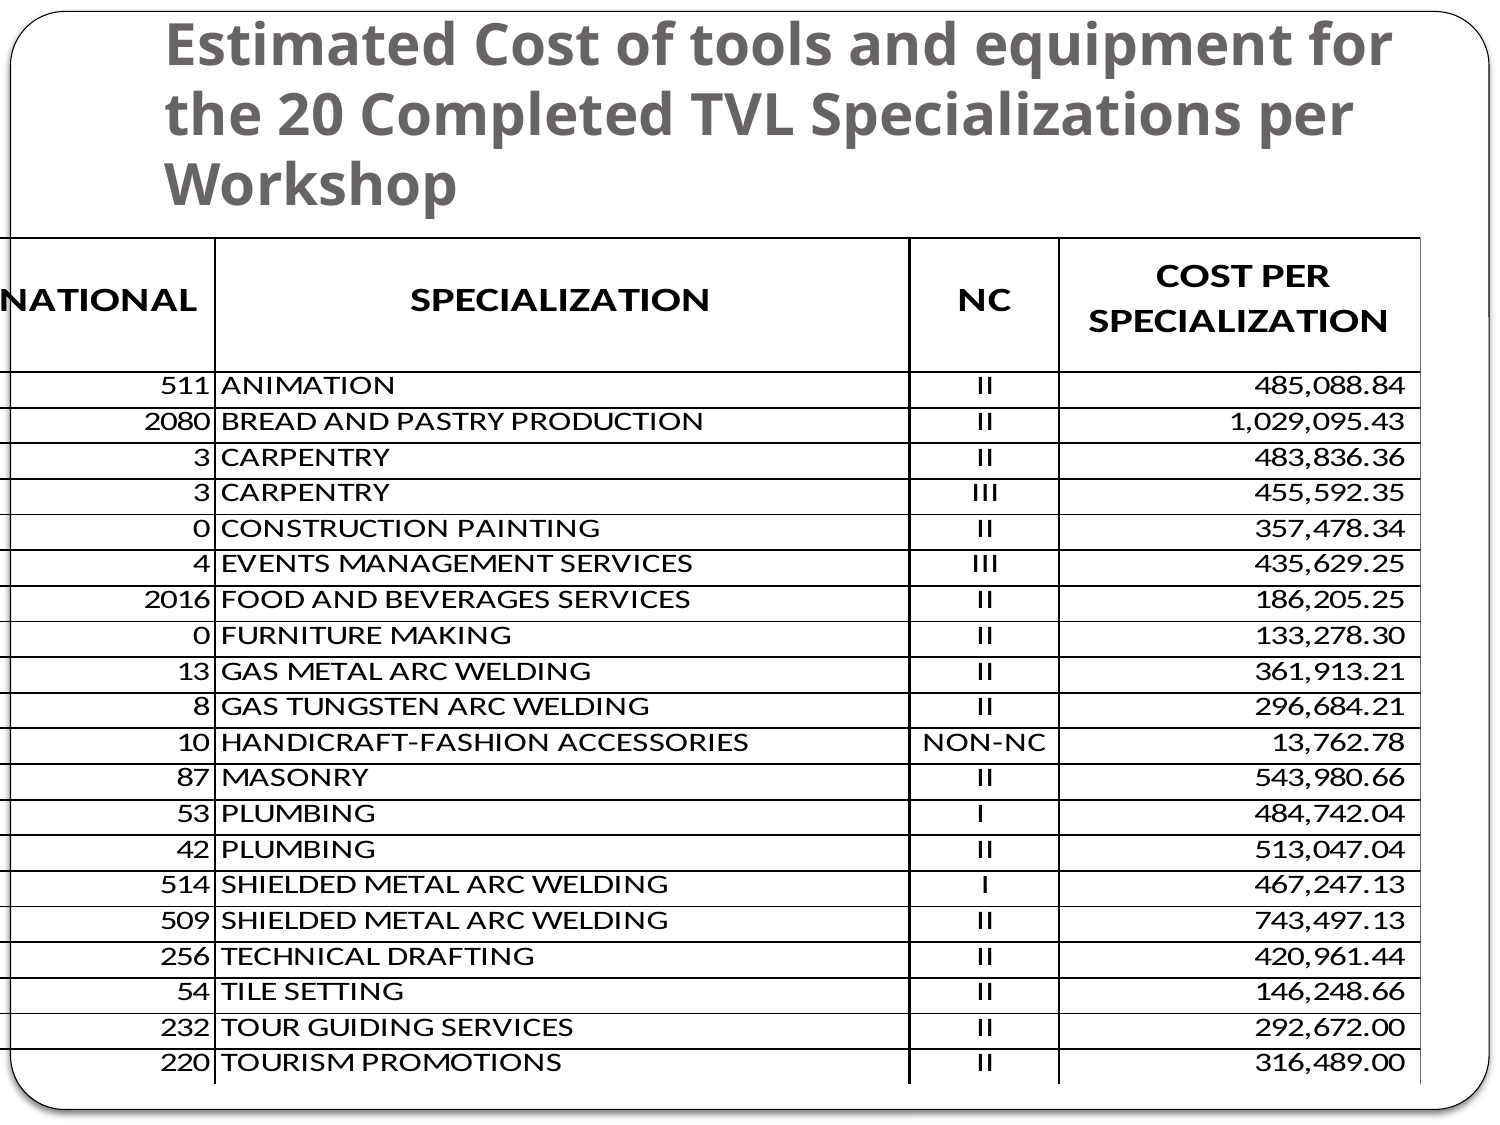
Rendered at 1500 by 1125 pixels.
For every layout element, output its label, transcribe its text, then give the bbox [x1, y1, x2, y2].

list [0, 237, 1426, 1088]
title Estimated Cost of tools and equipment for the 20 Completed TVL Specializations per Workshop [150, 45, 1425, 233]
